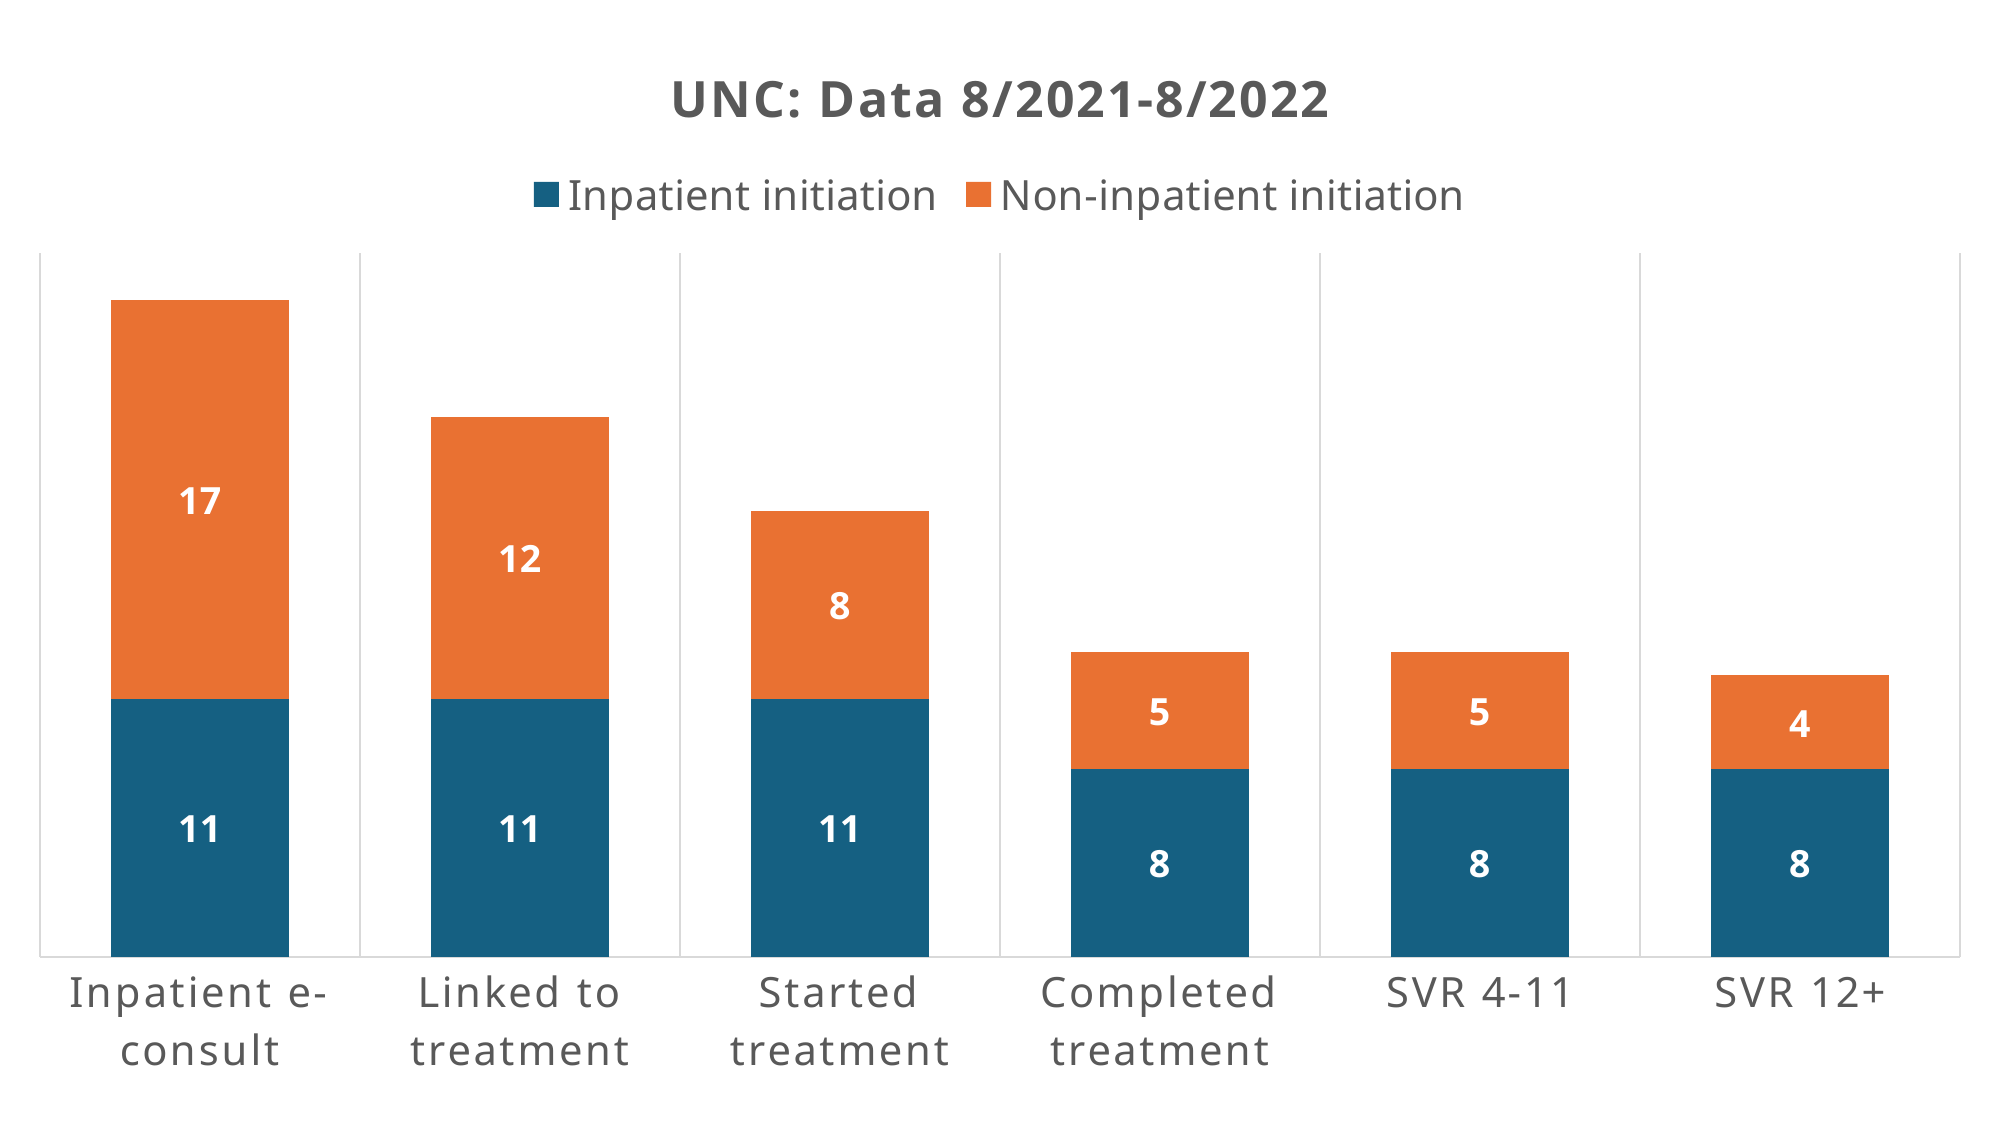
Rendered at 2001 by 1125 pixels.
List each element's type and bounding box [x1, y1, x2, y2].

chart [0, 18, 2000, 1101]
